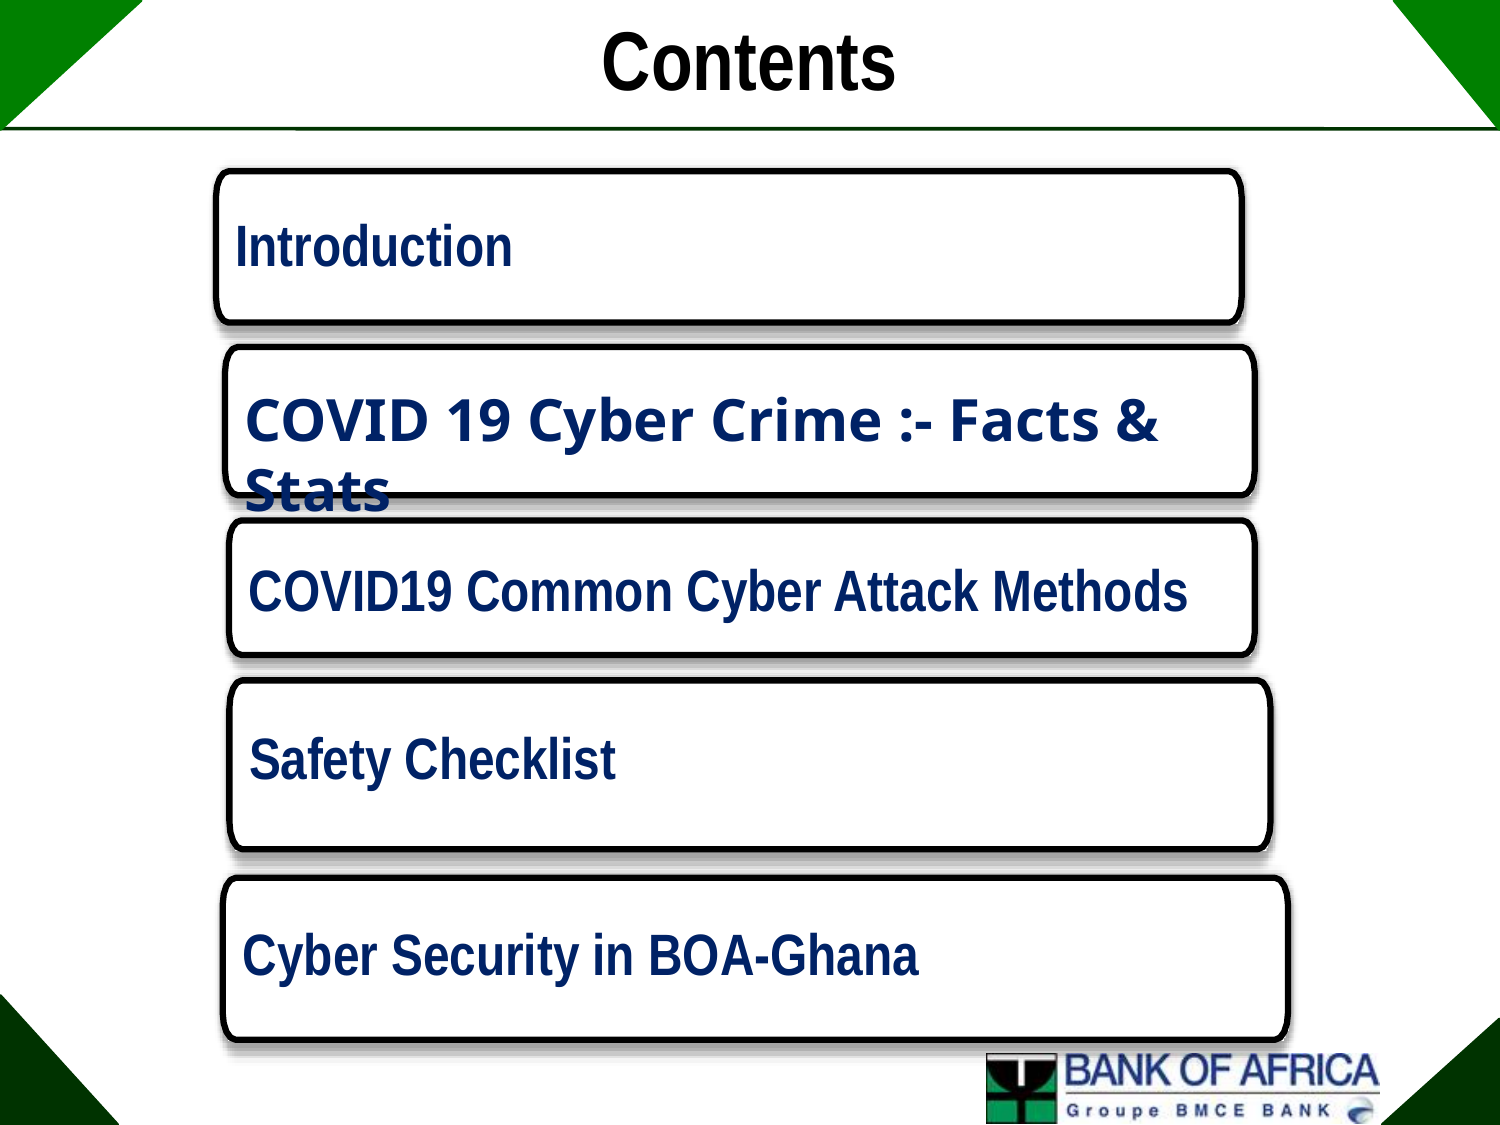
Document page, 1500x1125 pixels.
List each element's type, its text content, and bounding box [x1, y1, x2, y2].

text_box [211, 861, 1300, 1071]
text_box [205, 156, 1253, 352]
text_box Contents [200, 0, 1300, 115]
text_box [218, 506, 1266, 681]
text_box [214, 332, 1266, 509]
picture [986, 1053, 1380, 1124]
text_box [218, 663, 1282, 882]
